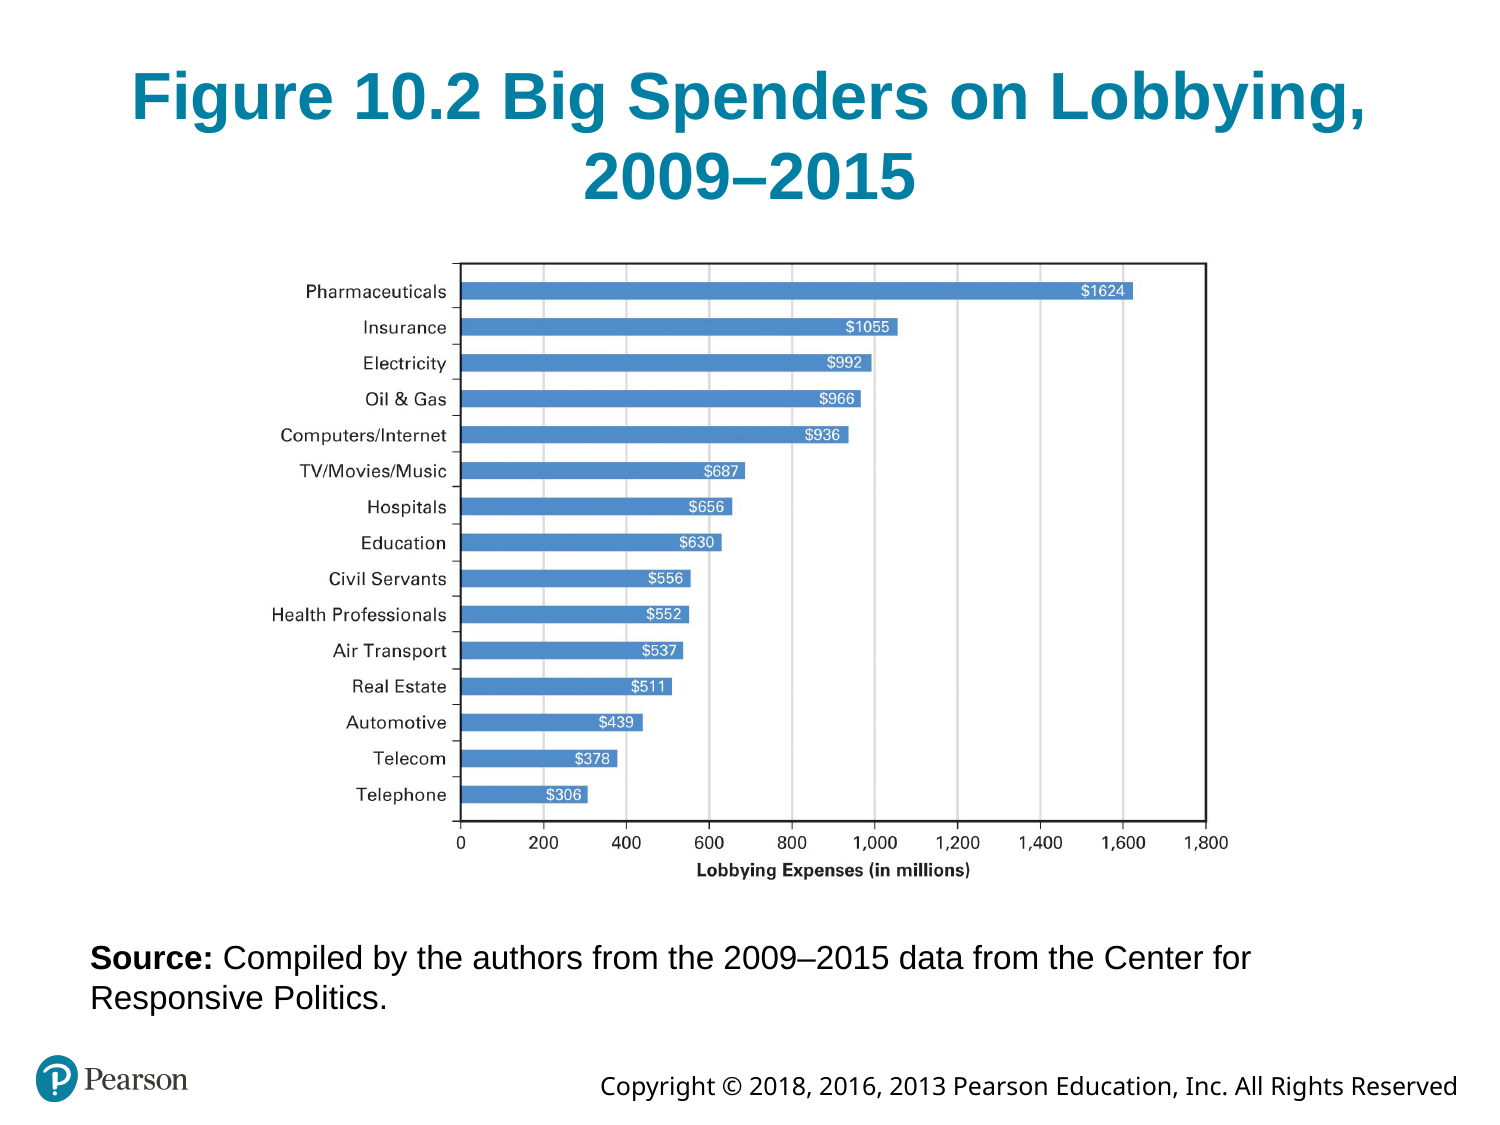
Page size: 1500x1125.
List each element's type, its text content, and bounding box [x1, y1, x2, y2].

picture [269, 261, 1231, 882]
picture [62, 1055, 188, 1102]
picture [44, 1064, 70, 1089]
list Source: Compiled by the authors from the 2009–2015 data from the Center for Responsive Politics. [75, 930, 1425, 1031]
picture [36, 1088, 47, 1102]
title Figure 10.2 Big Spenders on Lobbying, 2009–2015 [75, 37, 1425, 213]
picture [36, 1055, 52, 1071]
